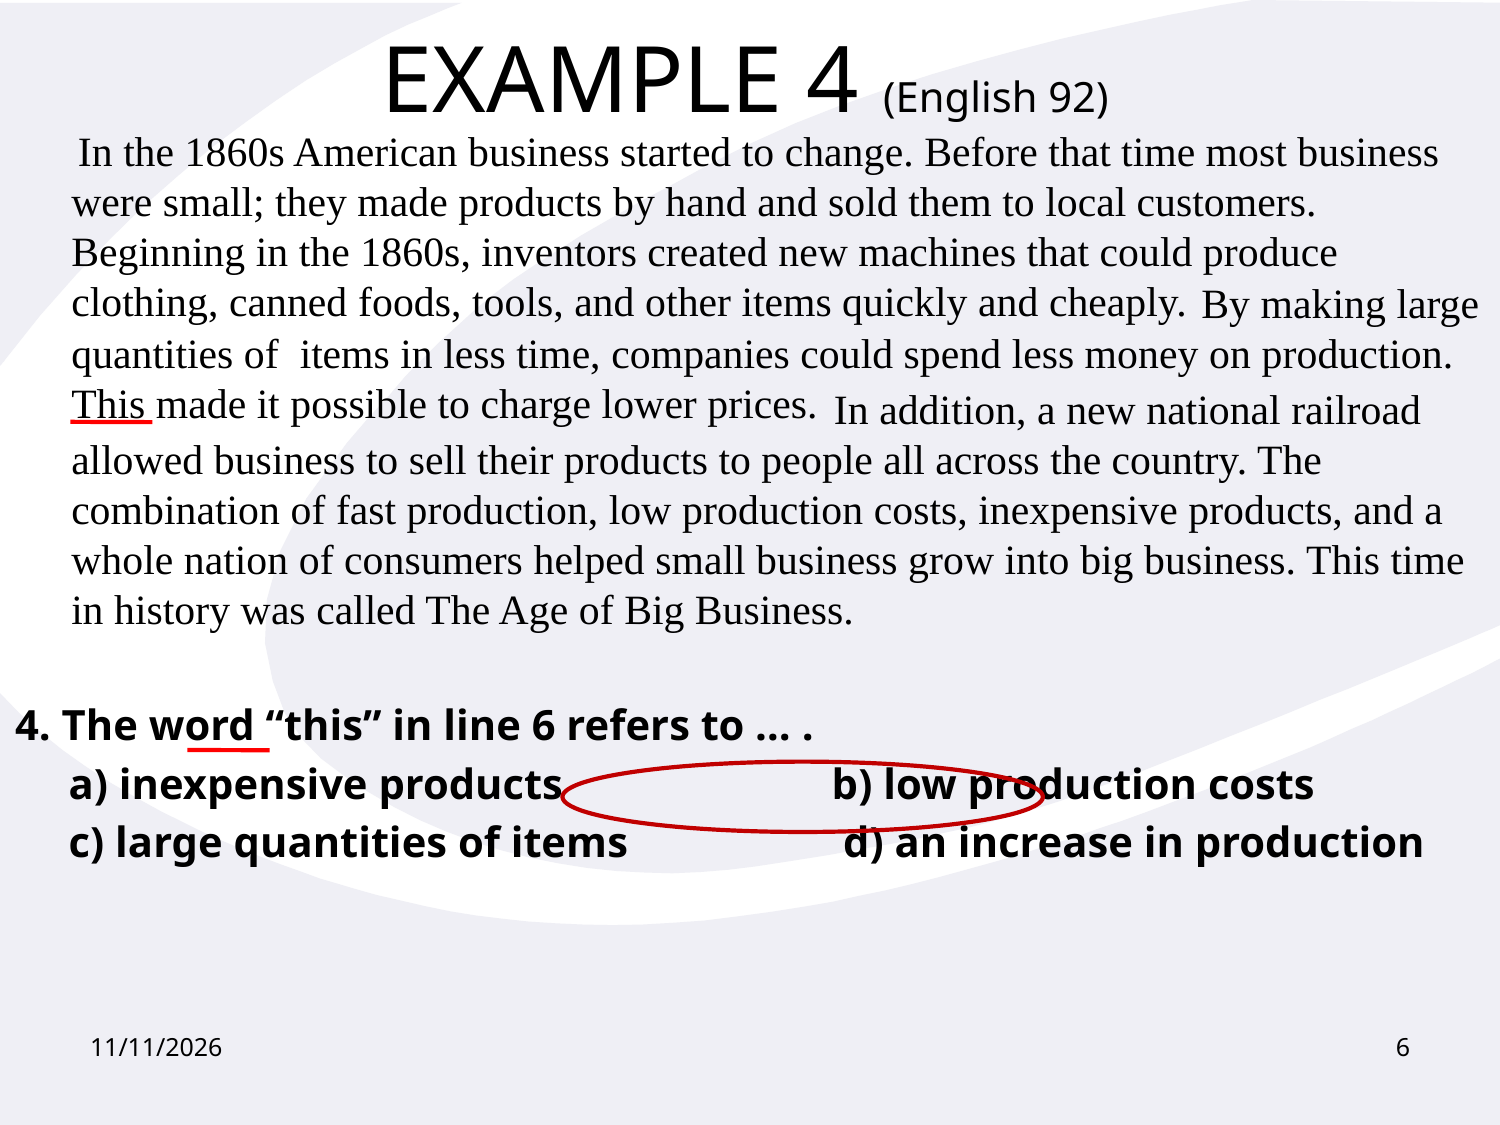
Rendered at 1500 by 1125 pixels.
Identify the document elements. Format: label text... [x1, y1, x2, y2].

text_box By making large quantities of items in less time, companies could spend less money on production. This made it possible to charge lower prices. [0, 269, 1500, 434]
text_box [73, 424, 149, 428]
title EXAMPLE 4 (English 92) [70, 0, 1421, 116]
text_box [560, 759, 1045, 835]
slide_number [74, 1024, 426, 1103]
text_box In addition, a new national railroad allowed business to sell their products to people all across the country. The combination of fast production, low production costs, inexpensive products, and a whole nation of consumers helped small business grow into big business. This time in history was called The Age of Big Business. 4. The word “this” in line 6 refers to … . a) inexpensive products b) low production costs c) large quantities of items d) an increase in production [0, 434, 1500, 914]
slide_number 6 [1074, 1024, 1426, 1103]
list In the 1860s American business started to change. Before that time most business were small; they made products by hand and sold them to local customers. Beginning in the 1860s, inventors created new machines that could produce clothing, canned foods, tools, and other items quickly and cheaply. [0, 116, 1500, 269]
